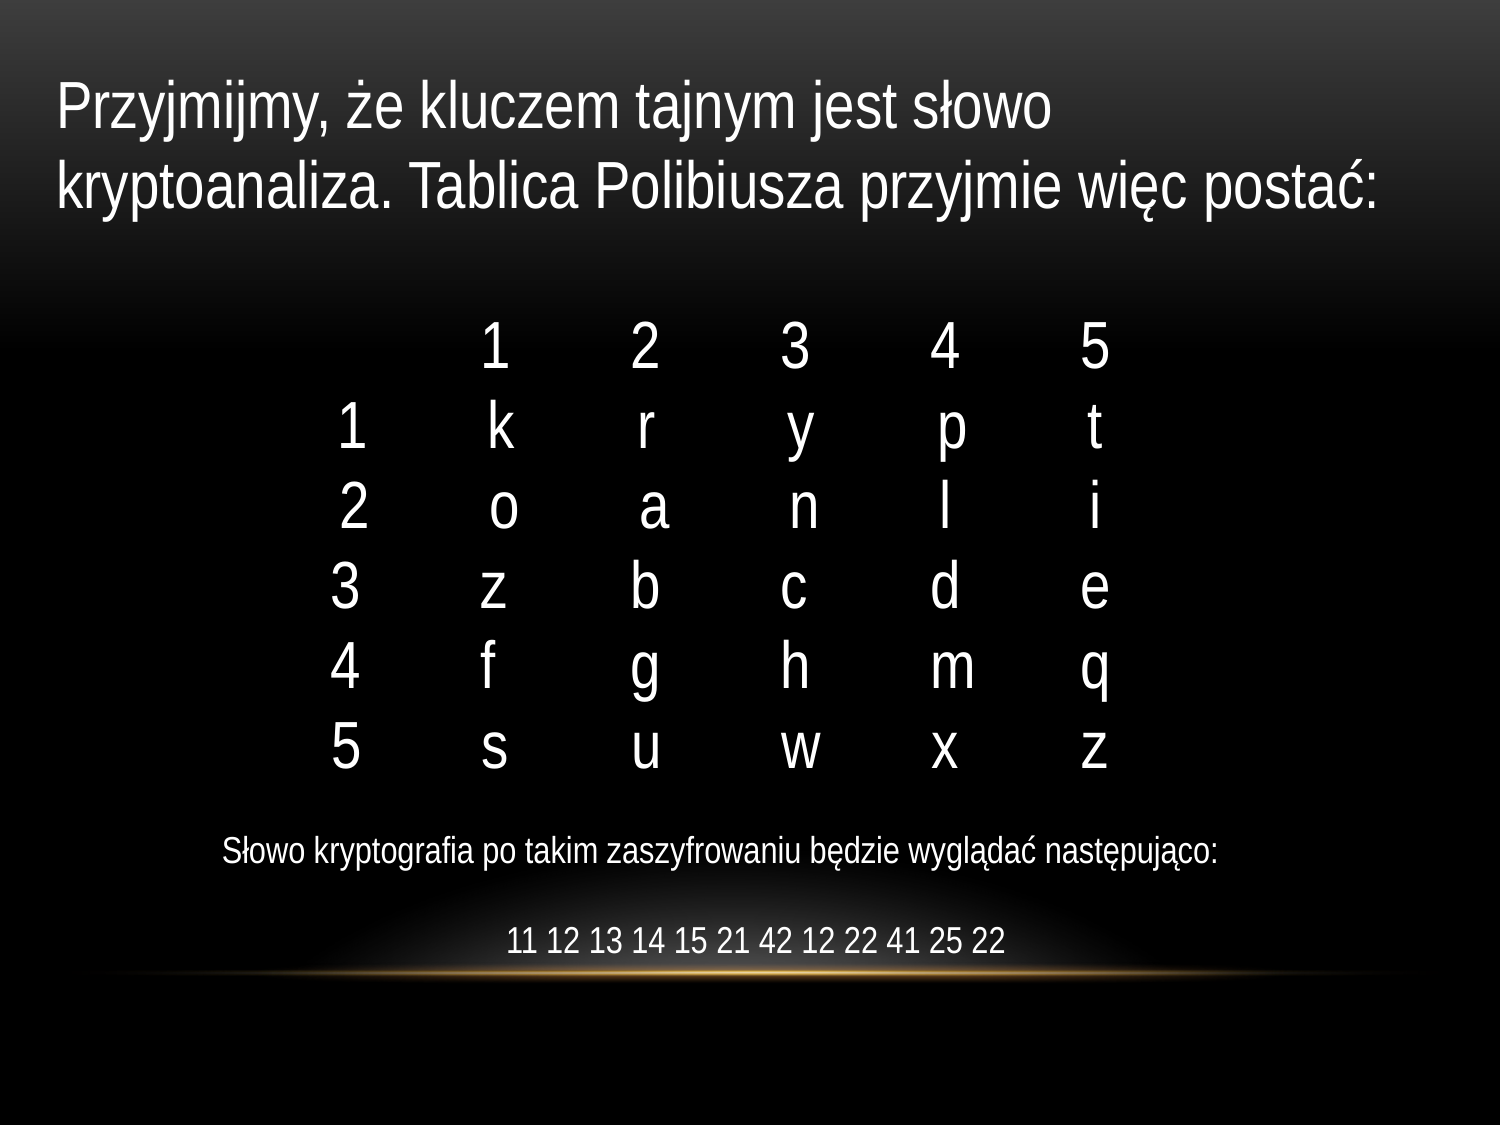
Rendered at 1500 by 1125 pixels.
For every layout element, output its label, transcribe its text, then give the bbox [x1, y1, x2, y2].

text_box Przyjmijmy, że kluczem tajnym jest słowo kryptoanaliza. Tablica Polibiusza przyjmie więc postać: 1 2 3 4 5 1 k r y p t 2 o a n l i 3 z b c d e 4 f g h m q 5 s u w x z Słowo kryptografia po takim zaszyfrowaniu będzie wyglądać następująco: 11 12 13 14 15 21 42 12 22 41 25 22 [41, 54, 1400, 969]
picture [0, 0, 1500, 1125]
